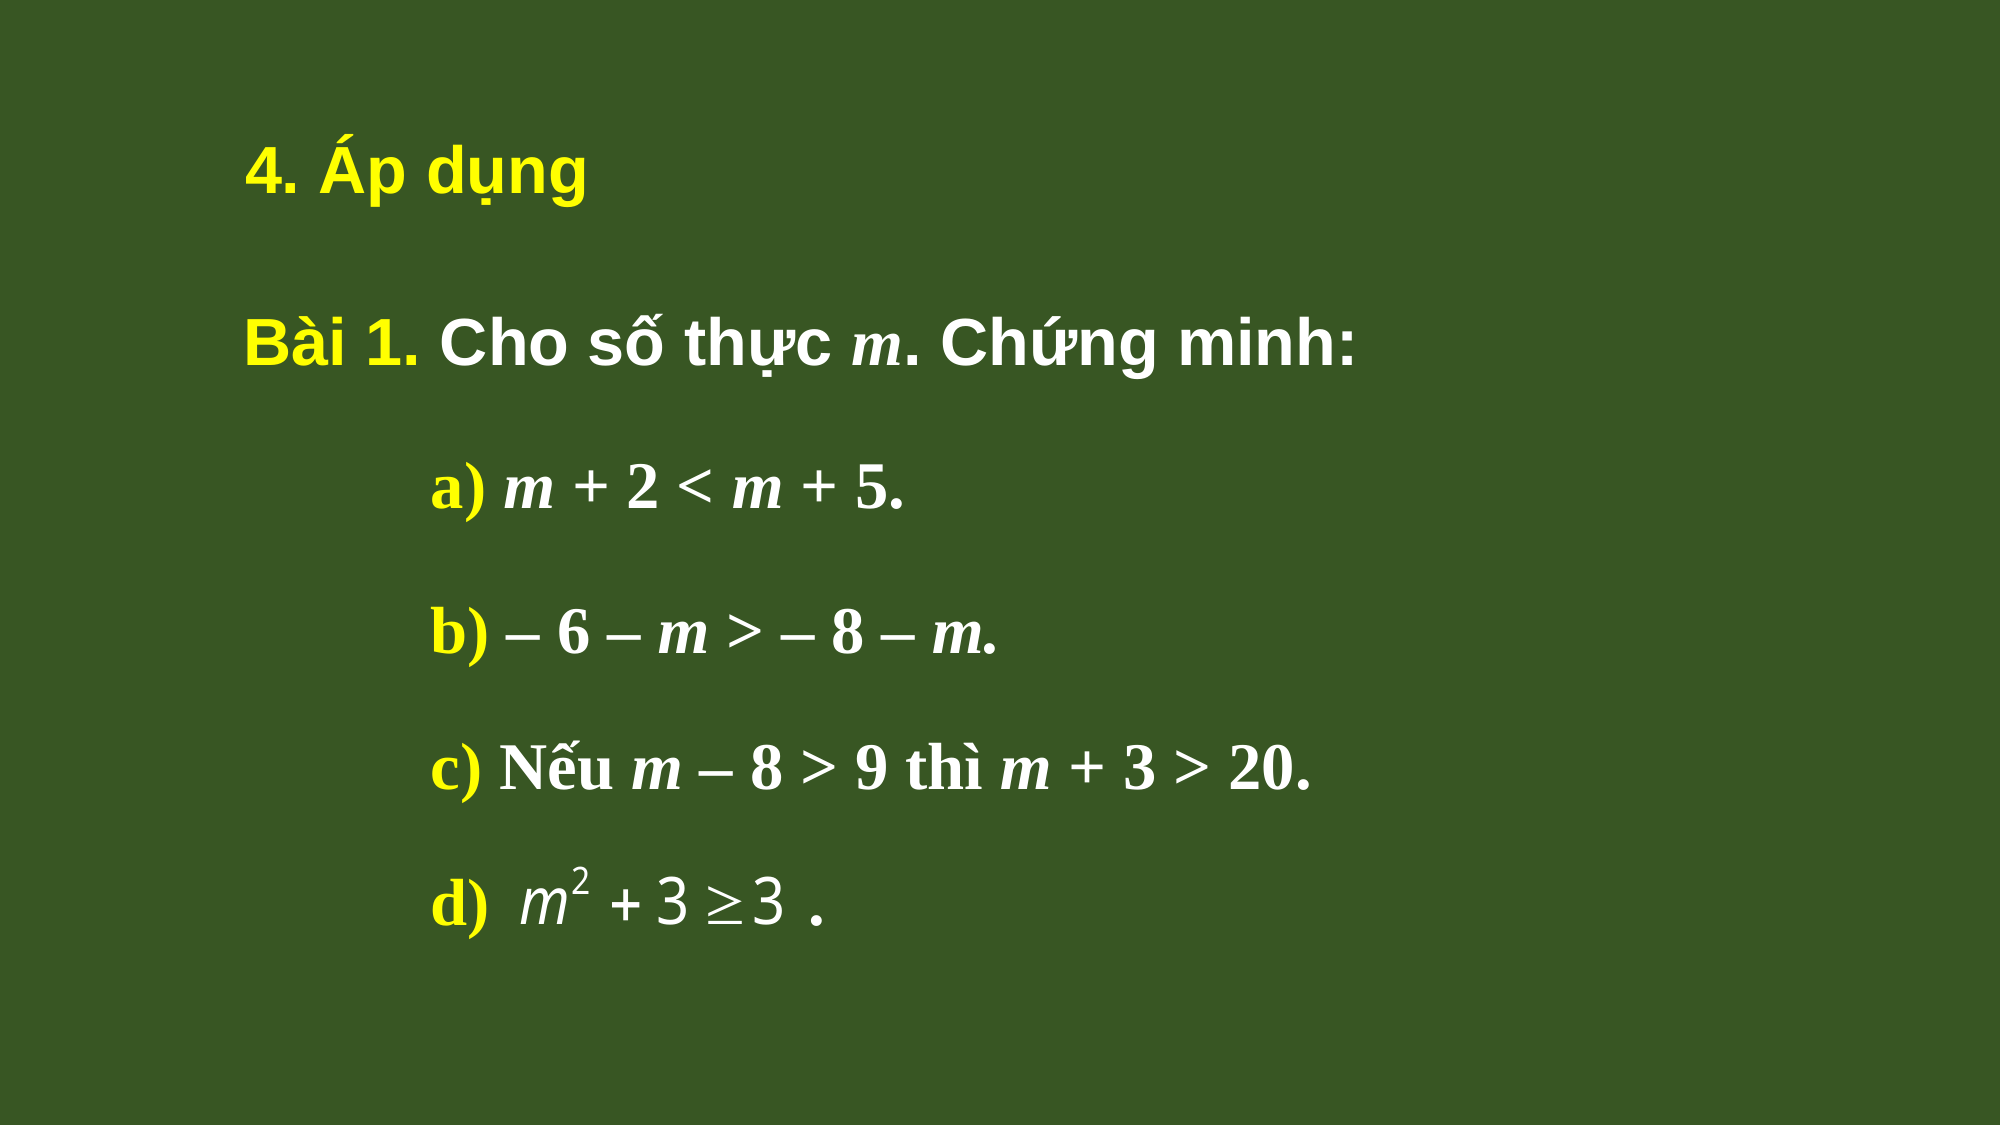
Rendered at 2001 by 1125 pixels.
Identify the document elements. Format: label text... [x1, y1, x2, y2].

text_box b) – 6 – m > – 8 – m. [416, 579, 1632, 674]
text_box 4. Áp dụng [230, 119, 605, 214]
text_box c) Nếu m – 8 > 9 thì m + 3 > 20. [416, 715, 1632, 811]
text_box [514, 847, 791, 935]
text_box d) . [416, 851, 1632, 947]
text_box Bài 1. Cho số thực m. Chứng minh: [228, 290, 1559, 386]
text_box a) m + 2 < m + 5. [416, 435, 1632, 530]
